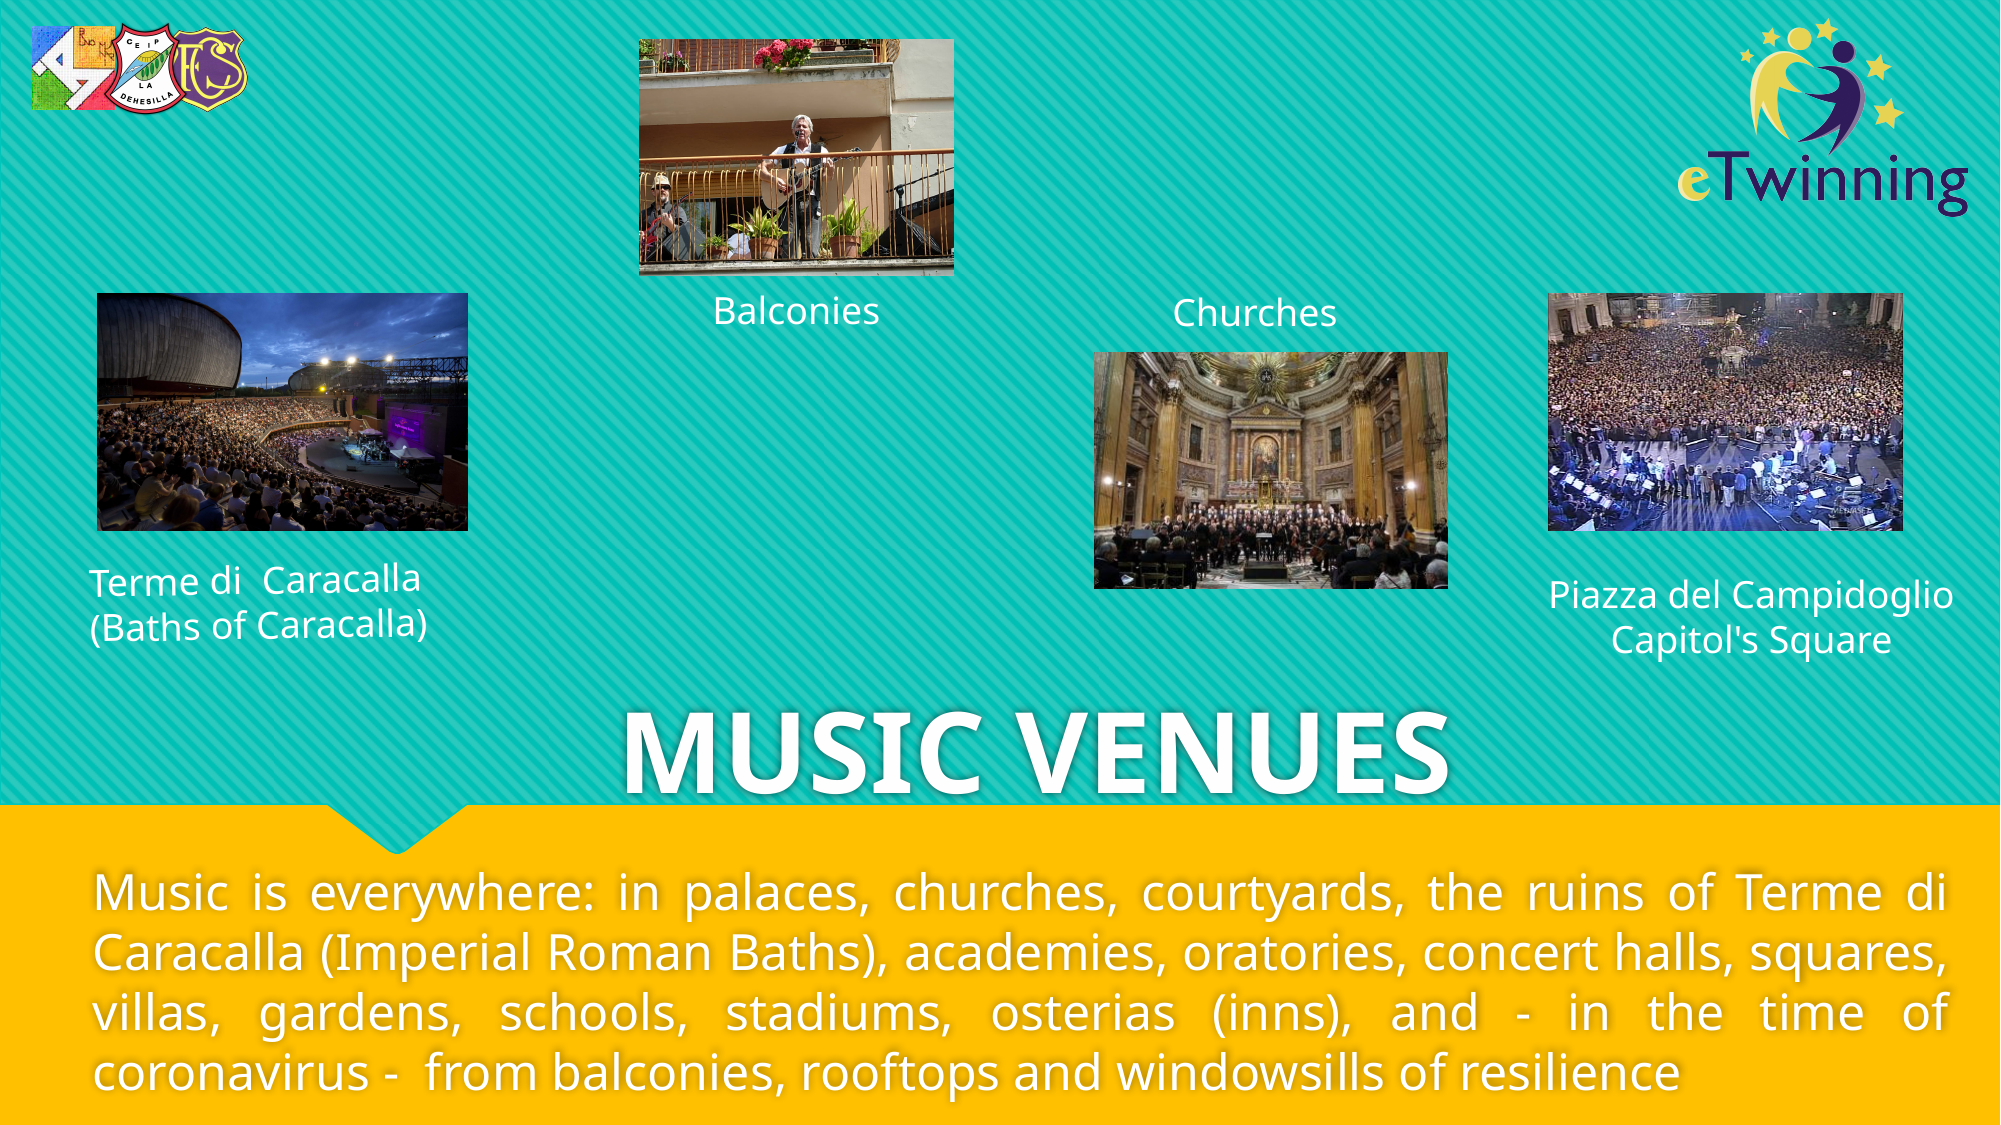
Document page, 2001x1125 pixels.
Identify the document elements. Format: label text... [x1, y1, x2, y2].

title MUSIC VENUES [168, 685, 1903, 824]
picture [31, 18, 249, 120]
text_box Terme di Caracalla (Baths of Caracalla) [73, 541, 672, 658]
subtitle Music is everywhere: in palaces, churches, courtyards, the ruins of Terme di Caracalla (Imperial Roman Baths), academies, oratories, concert halls, squares, villas, gardens, schools, stadiums, osterias (inns), and - in the time of coronavirus - from balconies, rooftops and windowsills of resilience [77, 852, 1966, 1125]
picture [97, 293, 468, 531]
picture [1547, 293, 1903, 531]
picture [639, 39, 954, 276]
picture [1678, 18, 1969, 217]
text_box Balconies [571, 279, 1022, 340]
picture [1094, 352, 1448, 590]
text_box Piazza del Campidoglio Capitol's Square [1503, 563, 2000, 669]
text_box Churches [1094, 280, 1416, 341]
